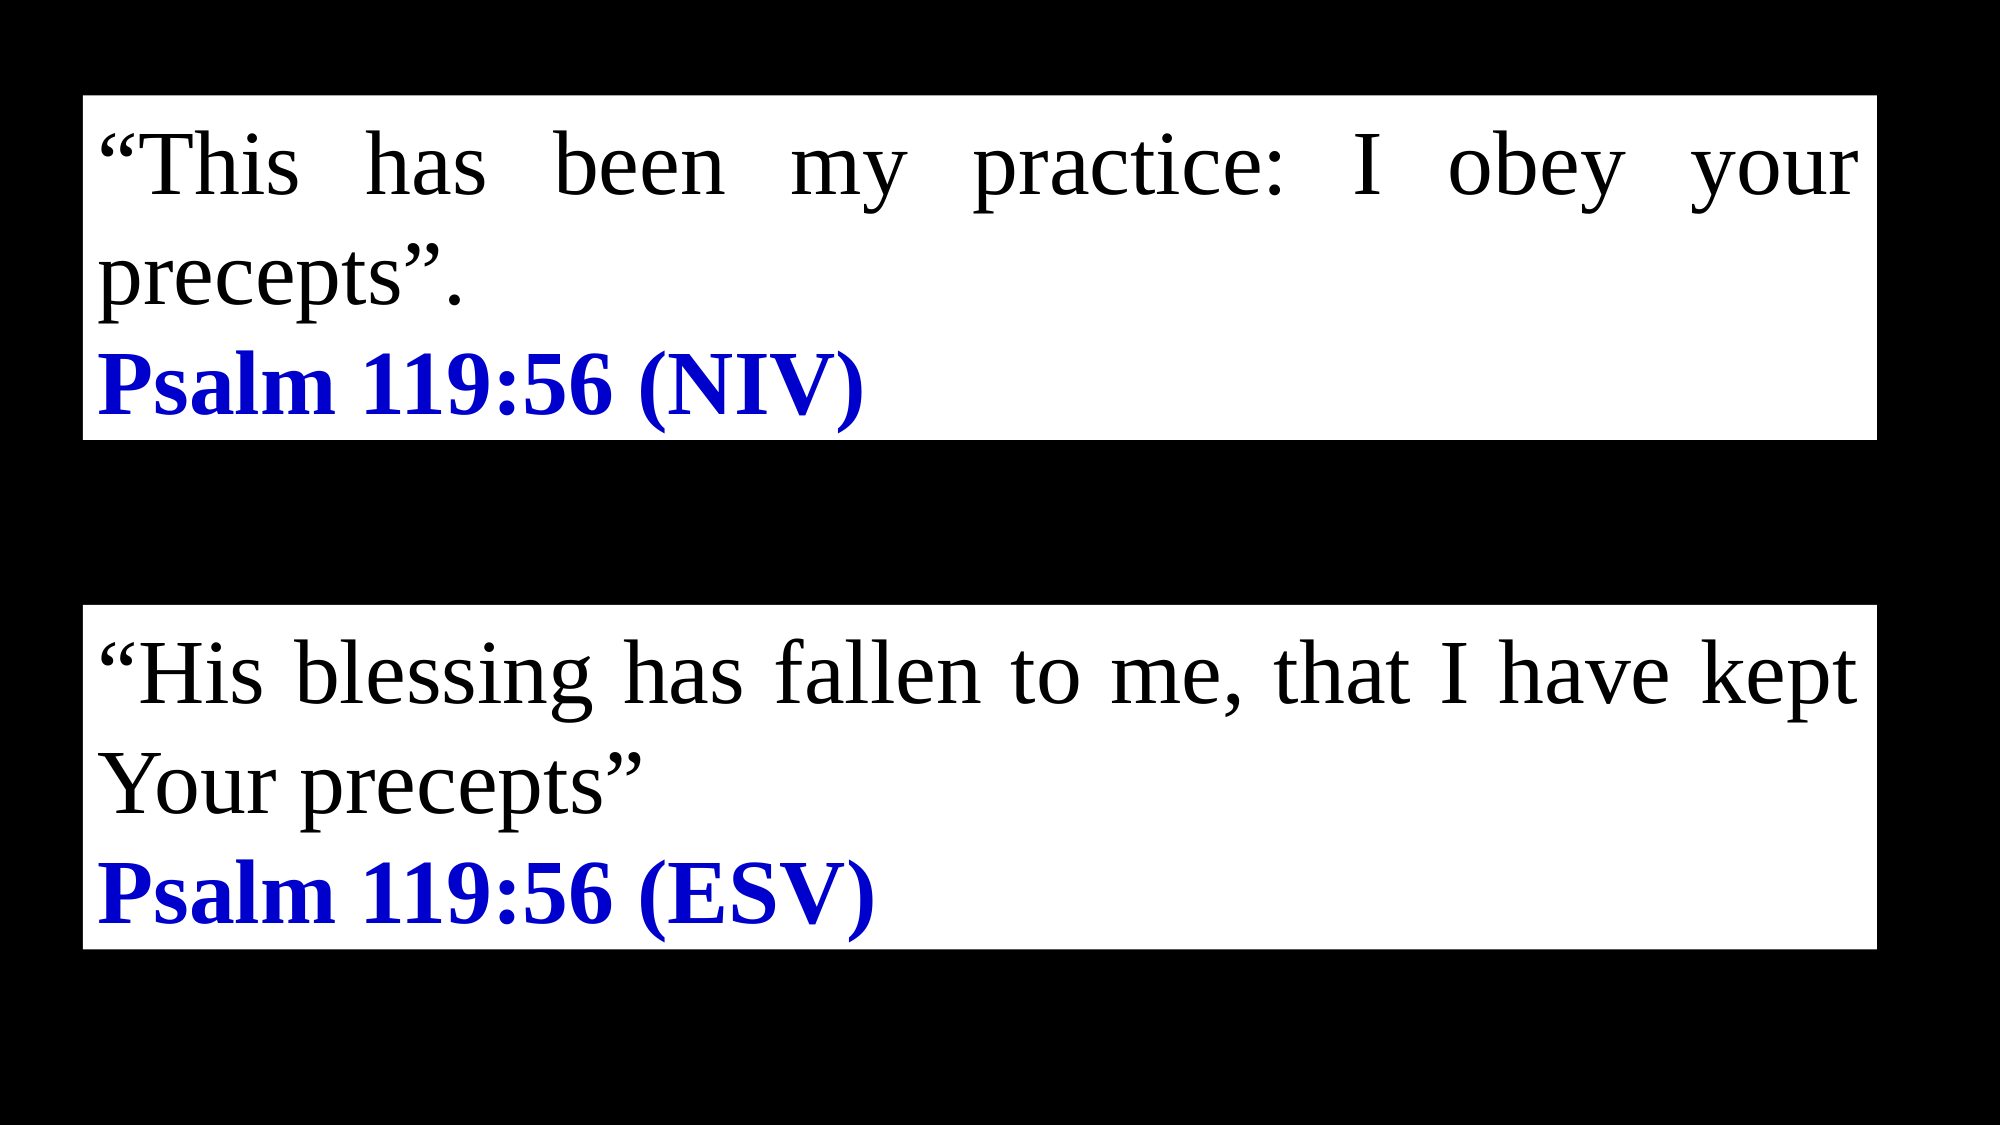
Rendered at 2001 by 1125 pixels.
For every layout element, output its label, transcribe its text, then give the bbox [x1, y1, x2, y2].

text_box “This has been my practice: I obey your precepts”. Psalm 119:56 (NIV) [82, 95, 1877, 440]
text_box “His blessing has fallen to me, that I have kept Your precepts” Psalm 119:56 (ESV) [82, 604, 1877, 950]
